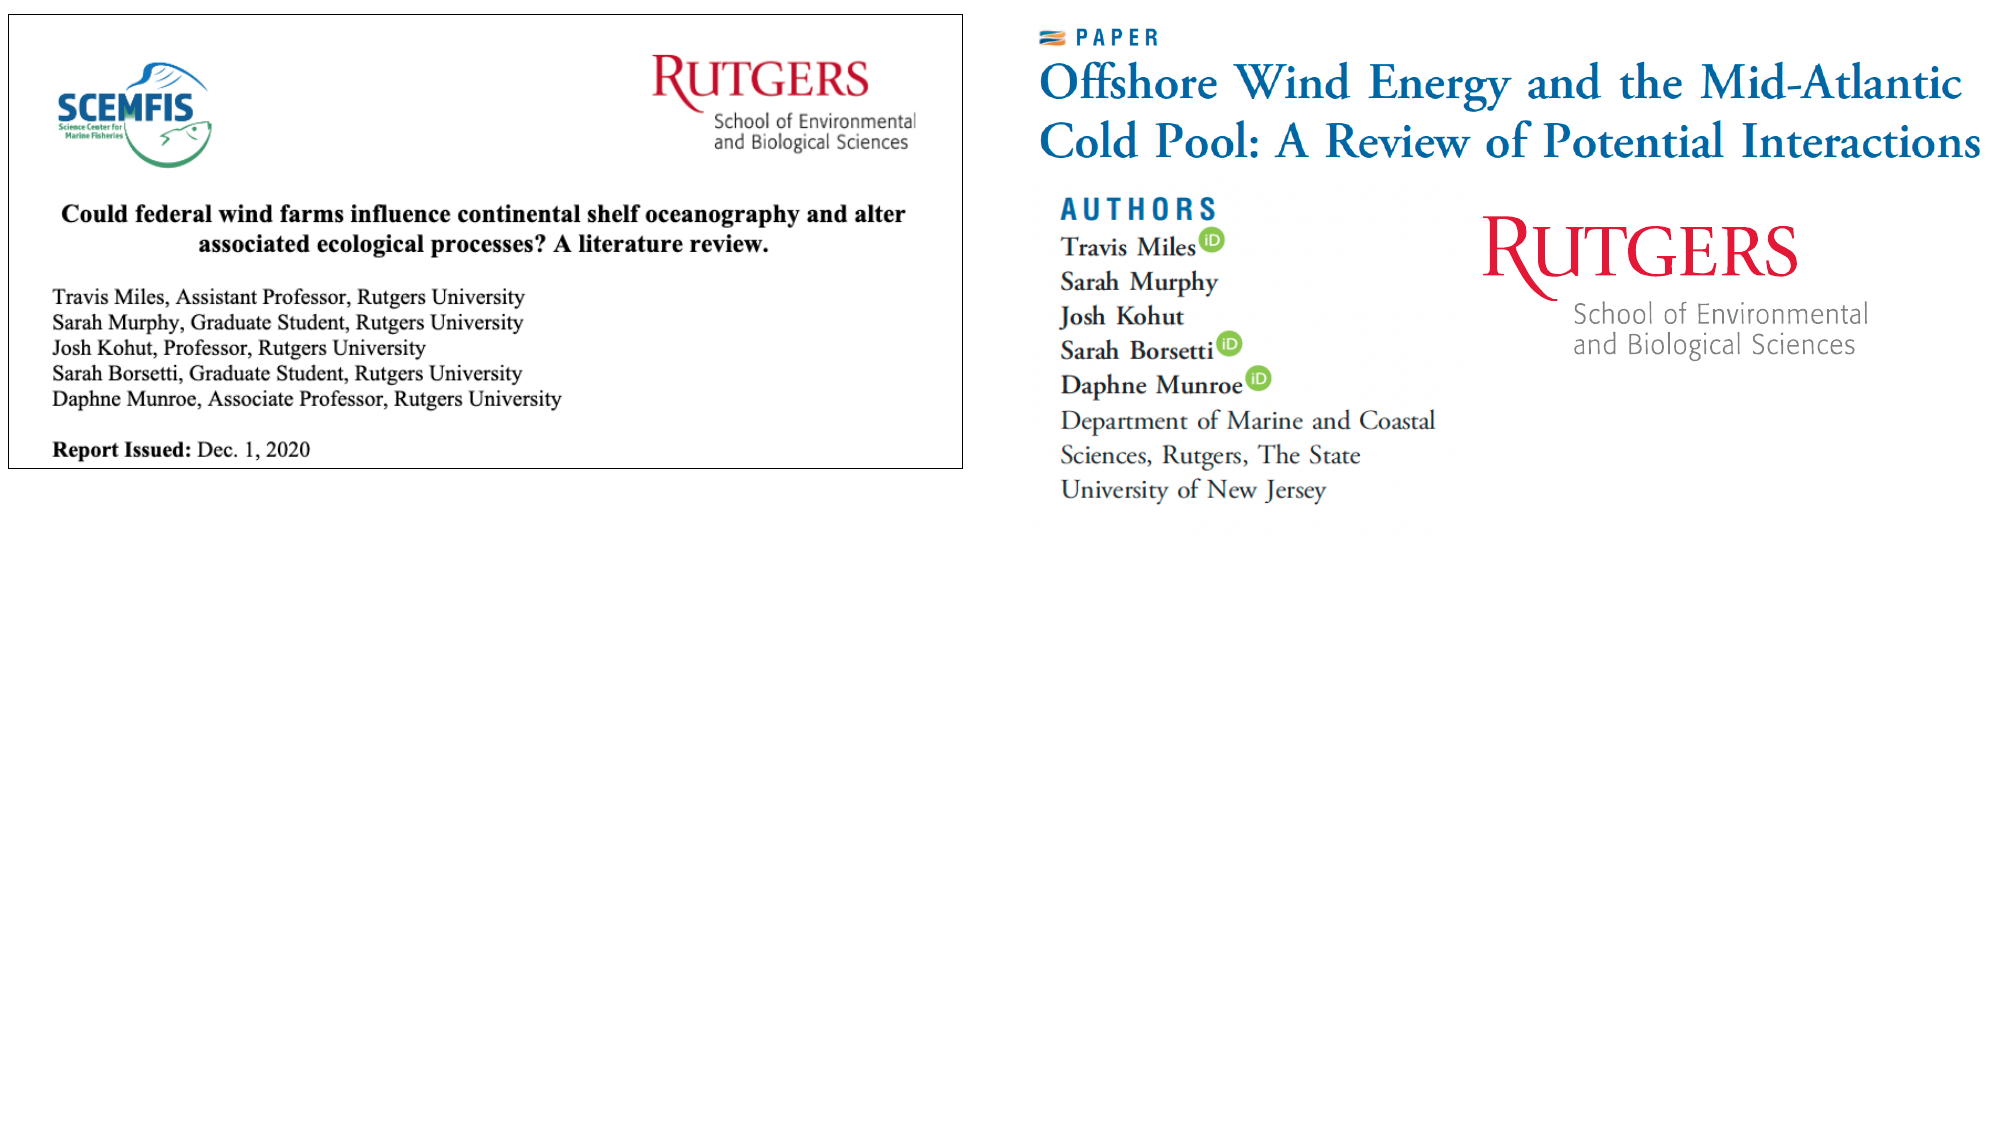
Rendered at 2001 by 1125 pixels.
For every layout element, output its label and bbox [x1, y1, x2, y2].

picture [8, 14, 963, 469]
picture [1018, 14, 2000, 550]
